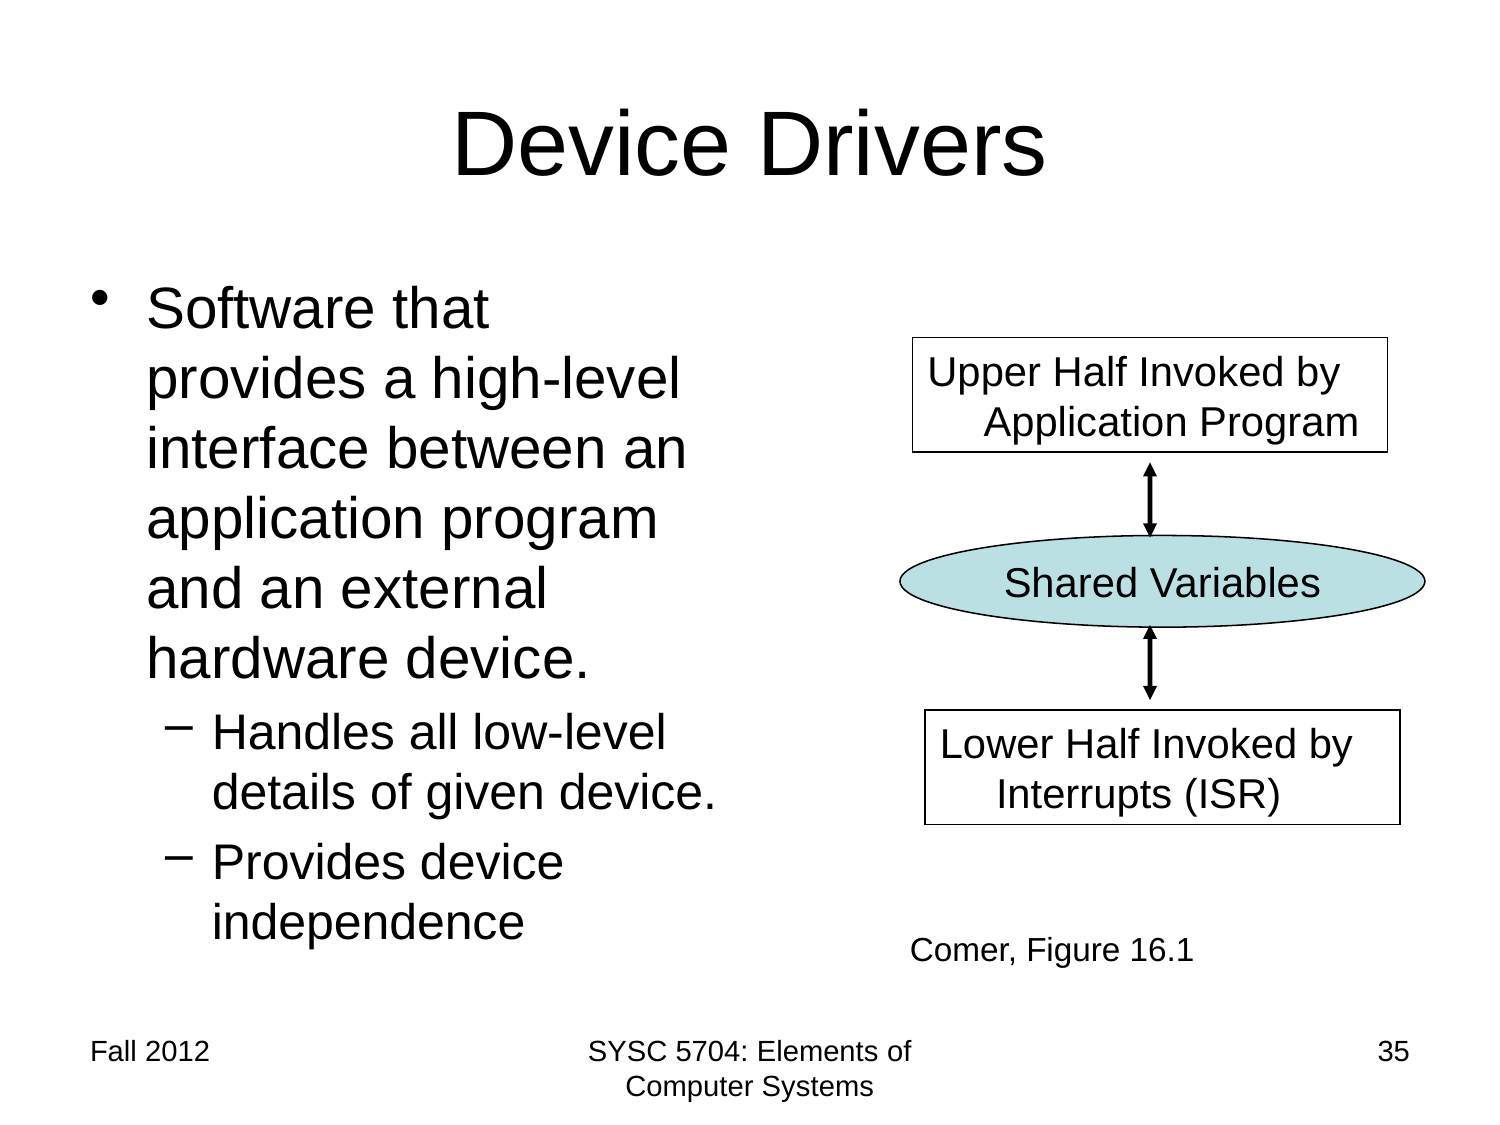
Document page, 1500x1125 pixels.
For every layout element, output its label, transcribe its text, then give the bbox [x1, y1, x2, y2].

title Device Drivers [74, 44, 1426, 233]
text_box Comer, Figure 16.1 [895, 920, 1323, 976]
text_box Upper Half Invoked by Application Program [912, 337, 1388, 453]
slide_number 35 [1074, 1024, 1426, 1103]
footer SYSC 5704: Elements of Computer Systems [512, 1024, 988, 1103]
text_box Lower Half Invoked by Interrupts (ISR) [924, 709, 1400, 825]
slide_number Fall 2012 [74, 1024, 426, 1103]
text_box [1143, 624, 1157, 700]
text_box Shared Variables [899, 535, 1425, 628]
text_box [1143, 462, 1157, 538]
list Software that provides a high-level interface between an application program and an external hardware device. Handles all low-level details of given device. Provides device independence [74, 262, 738, 1006]
